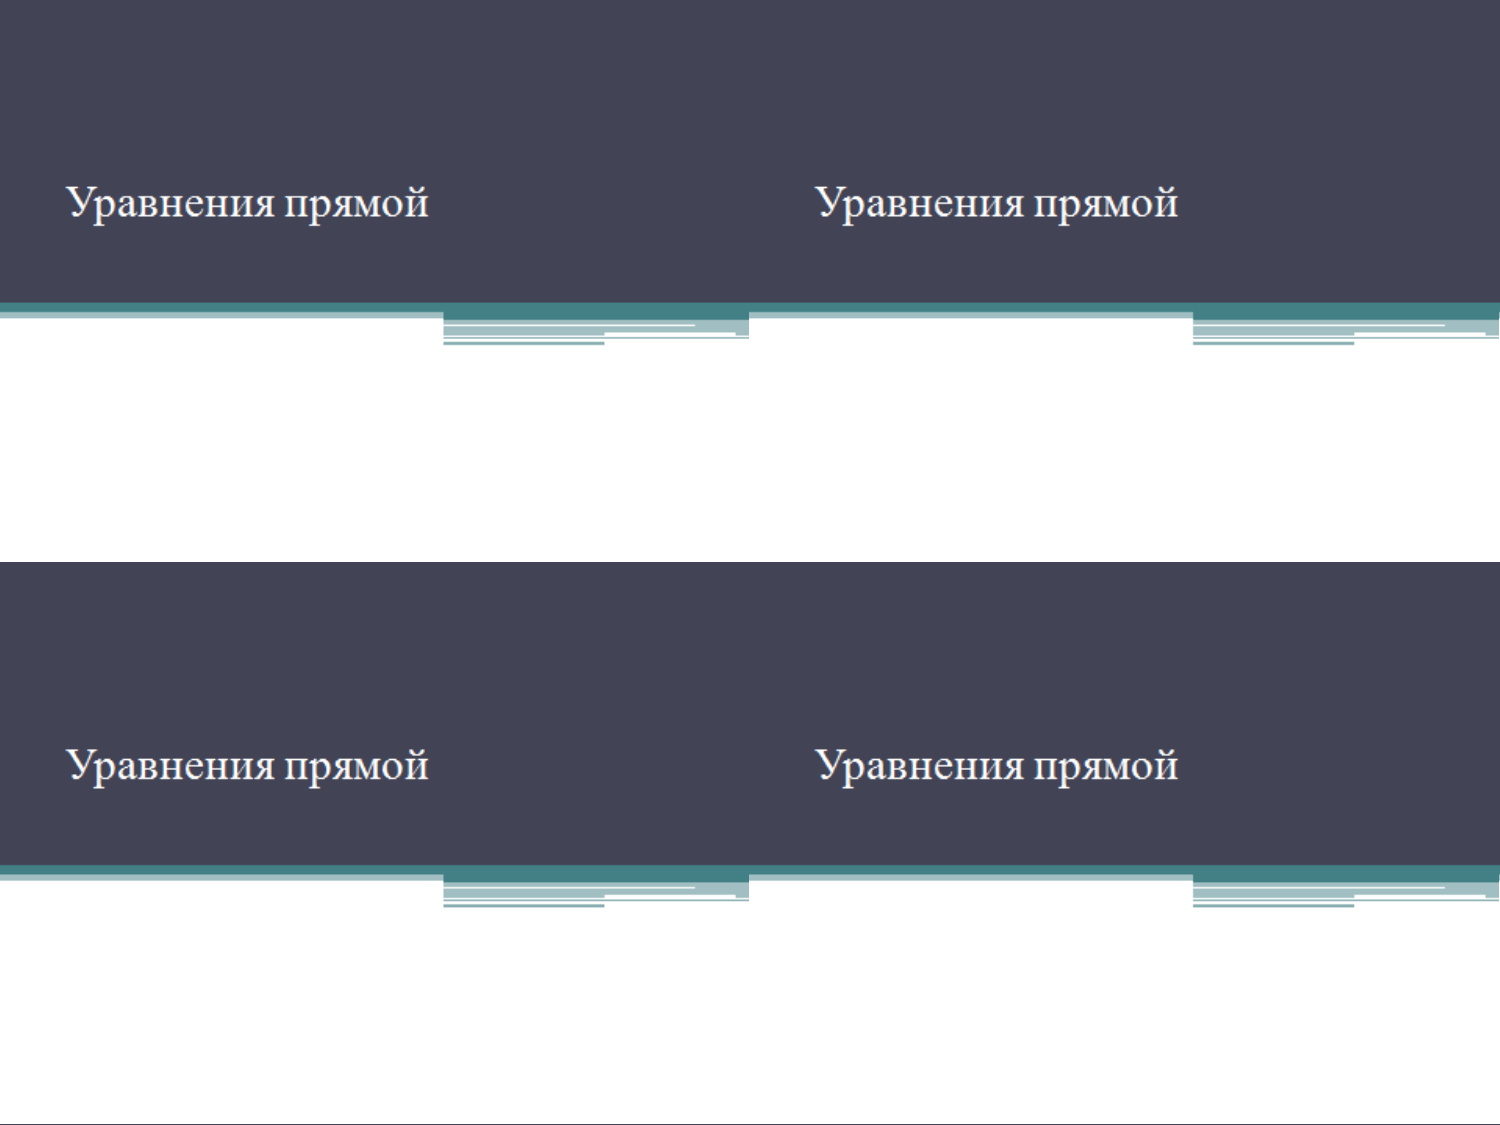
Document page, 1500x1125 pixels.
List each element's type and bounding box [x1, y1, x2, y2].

picture [0, 0, 1500, 1125]
text_box [75, 639, 888, 928]
